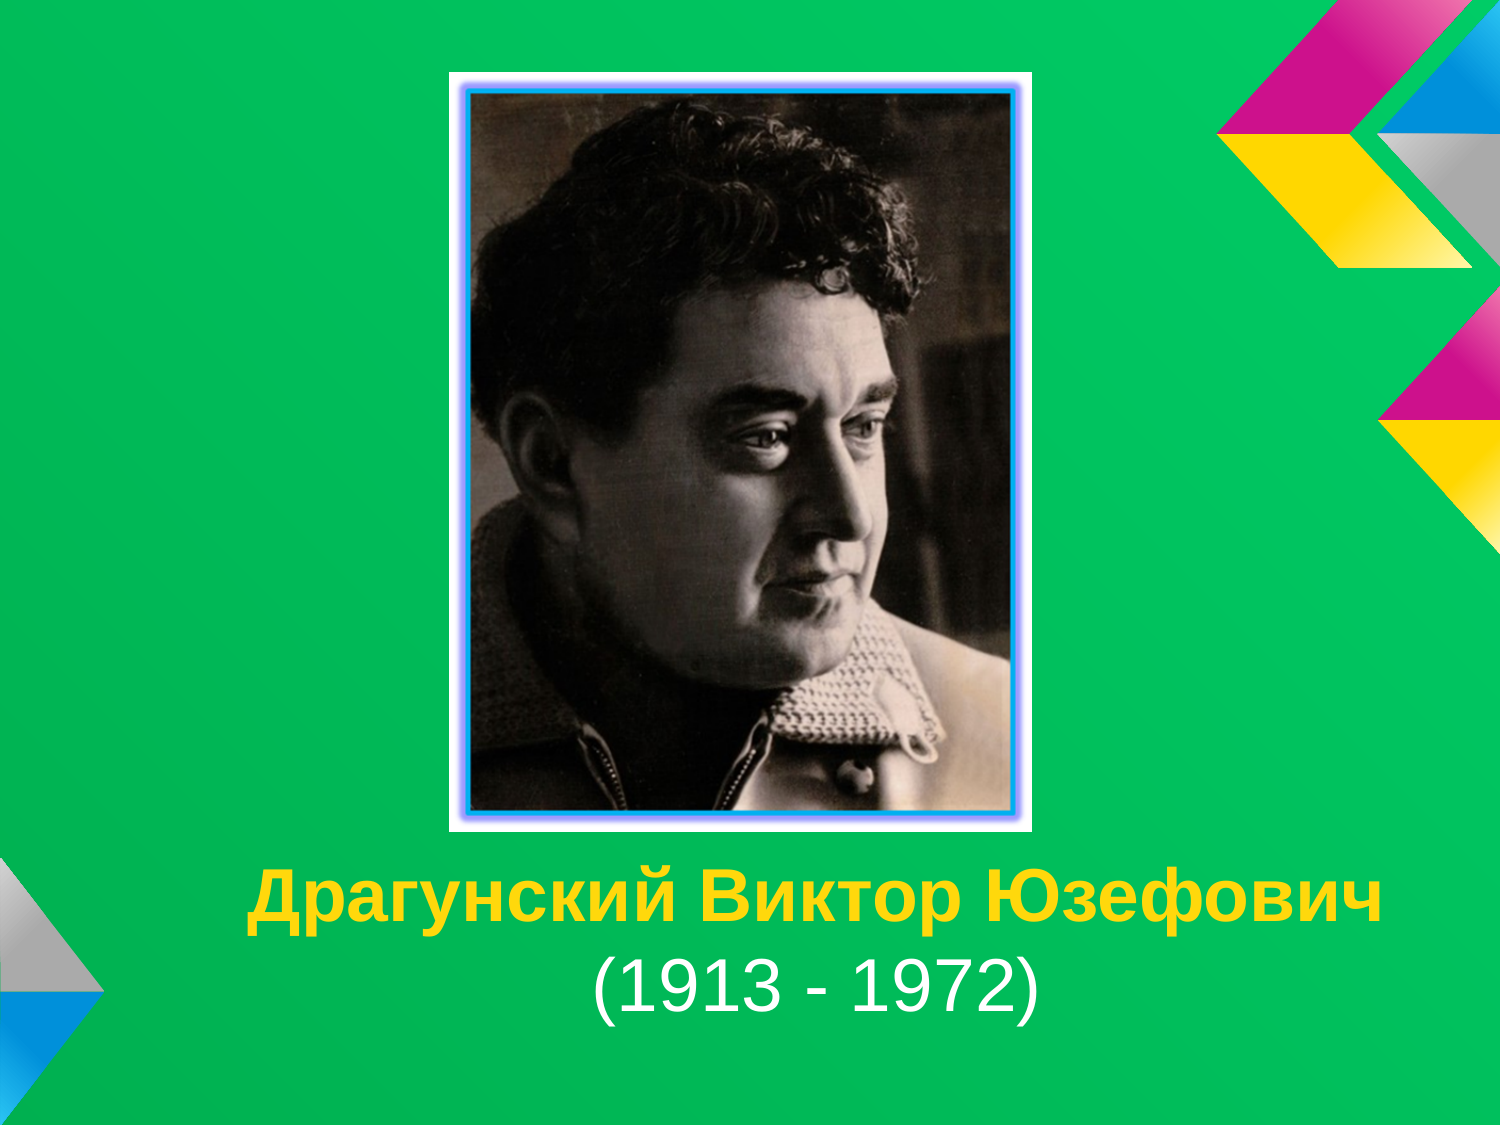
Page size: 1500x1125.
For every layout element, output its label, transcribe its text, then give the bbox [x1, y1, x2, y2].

picture [448, 72, 1033, 832]
text_box Драгунский Виктор Юзефович (1913 - 1972) [212, 831, 1421, 1049]
